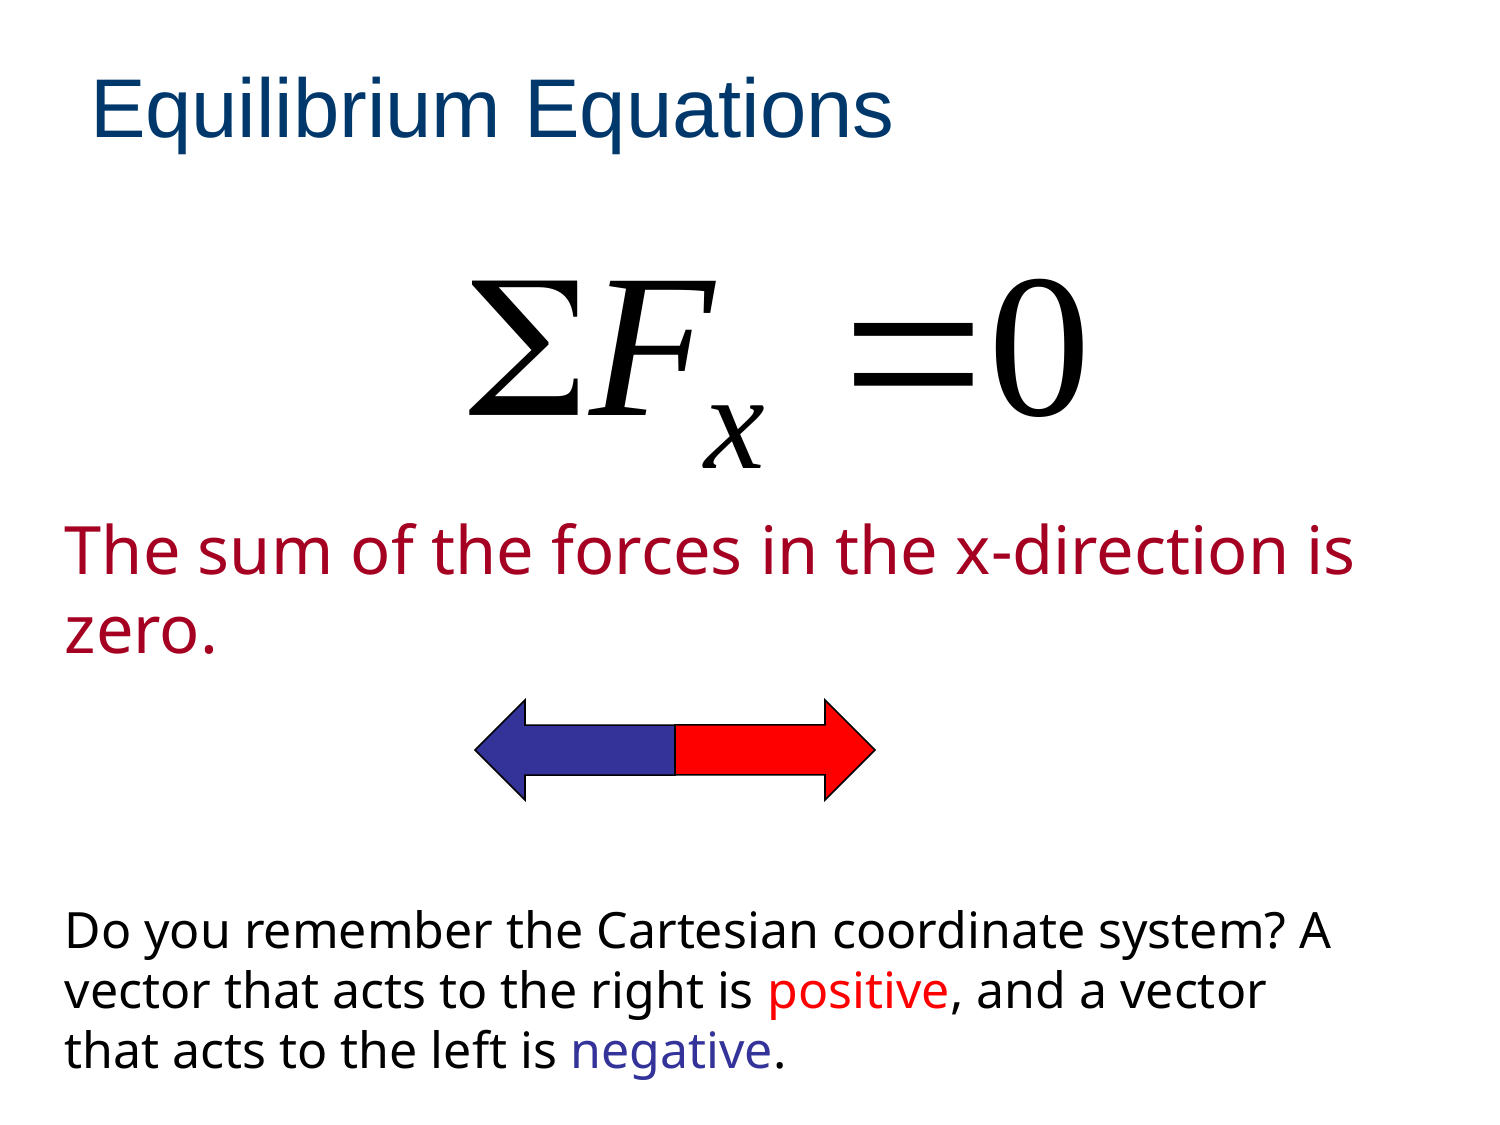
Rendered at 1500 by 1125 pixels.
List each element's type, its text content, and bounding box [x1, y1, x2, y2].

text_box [456, 235, 1107, 493]
text_box The sum of the forces in the x-direction is zero. Do you remember the Cartesian coordinate system? A vector that acts to the right is positive, and a vector that acts to the left is negative. [49, 500, 1388, 1086]
title Equilibrium Equations [75, 45, 1425, 163]
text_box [474, 699, 876, 801]
